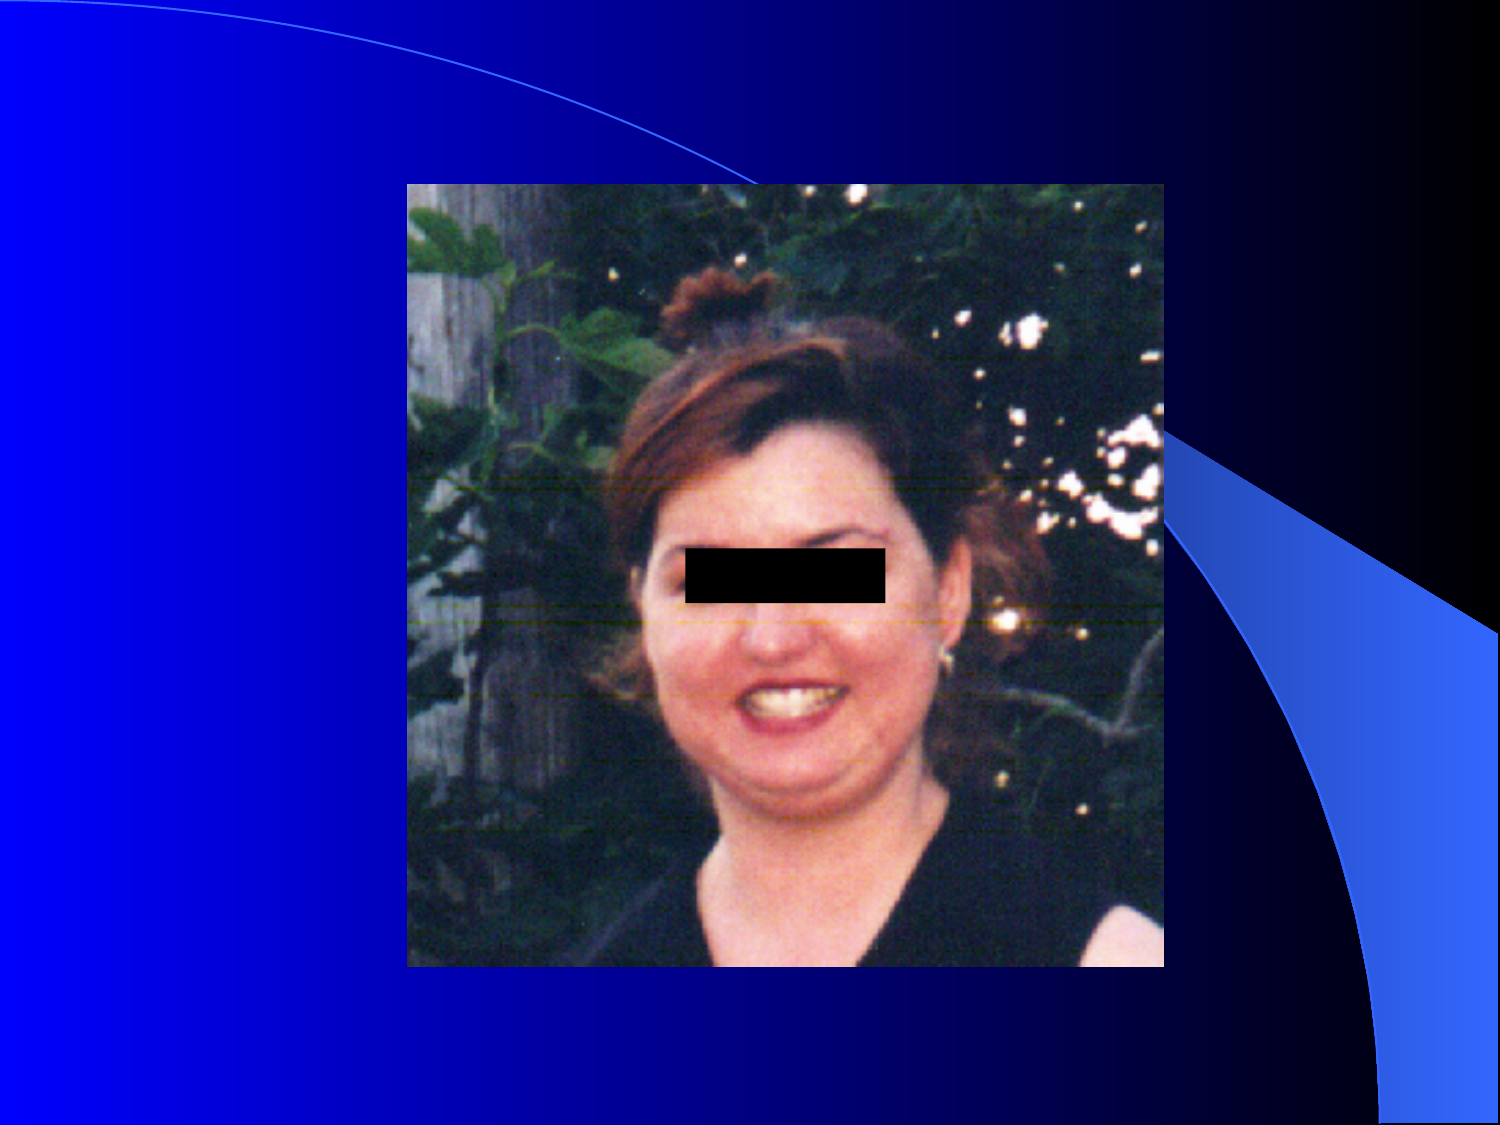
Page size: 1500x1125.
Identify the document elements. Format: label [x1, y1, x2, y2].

text_box [407, 184, 1164, 967]
